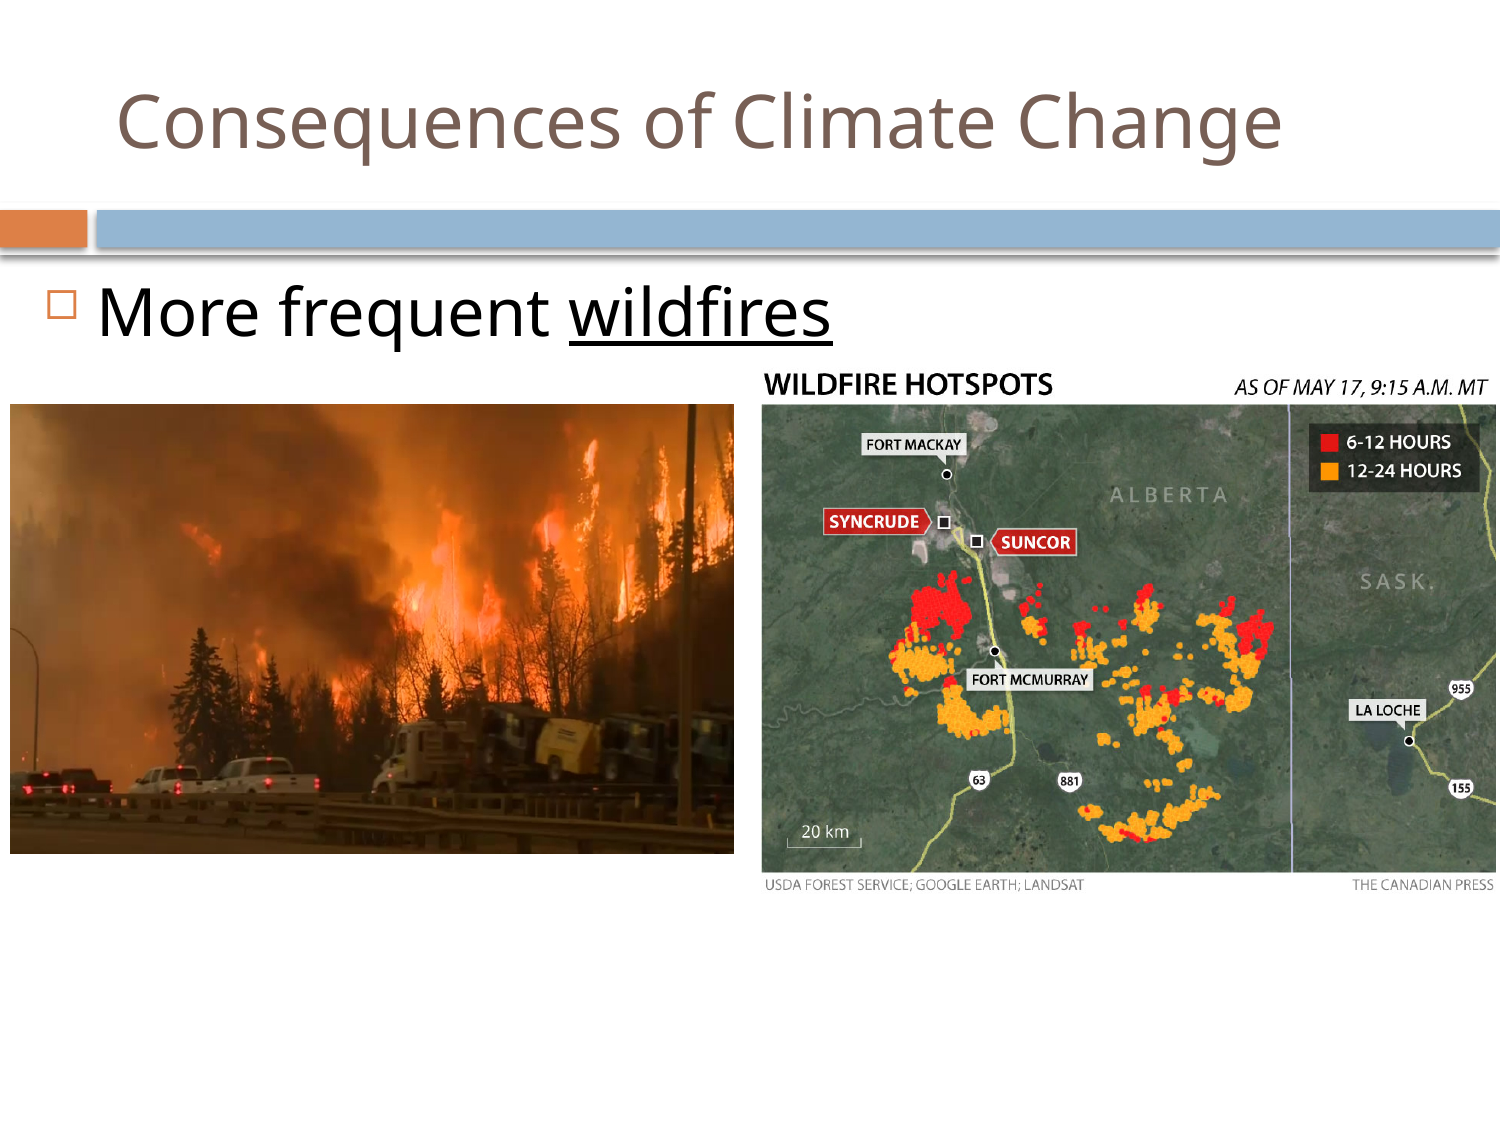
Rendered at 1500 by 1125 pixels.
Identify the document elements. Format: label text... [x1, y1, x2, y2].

title Consequences of Climate Change [100, 37, 1438, 200]
list More frequent wildfires [29, 262, 1438, 1071]
picture [761, 361, 1496, 897]
picture [10, 404, 734, 854]
